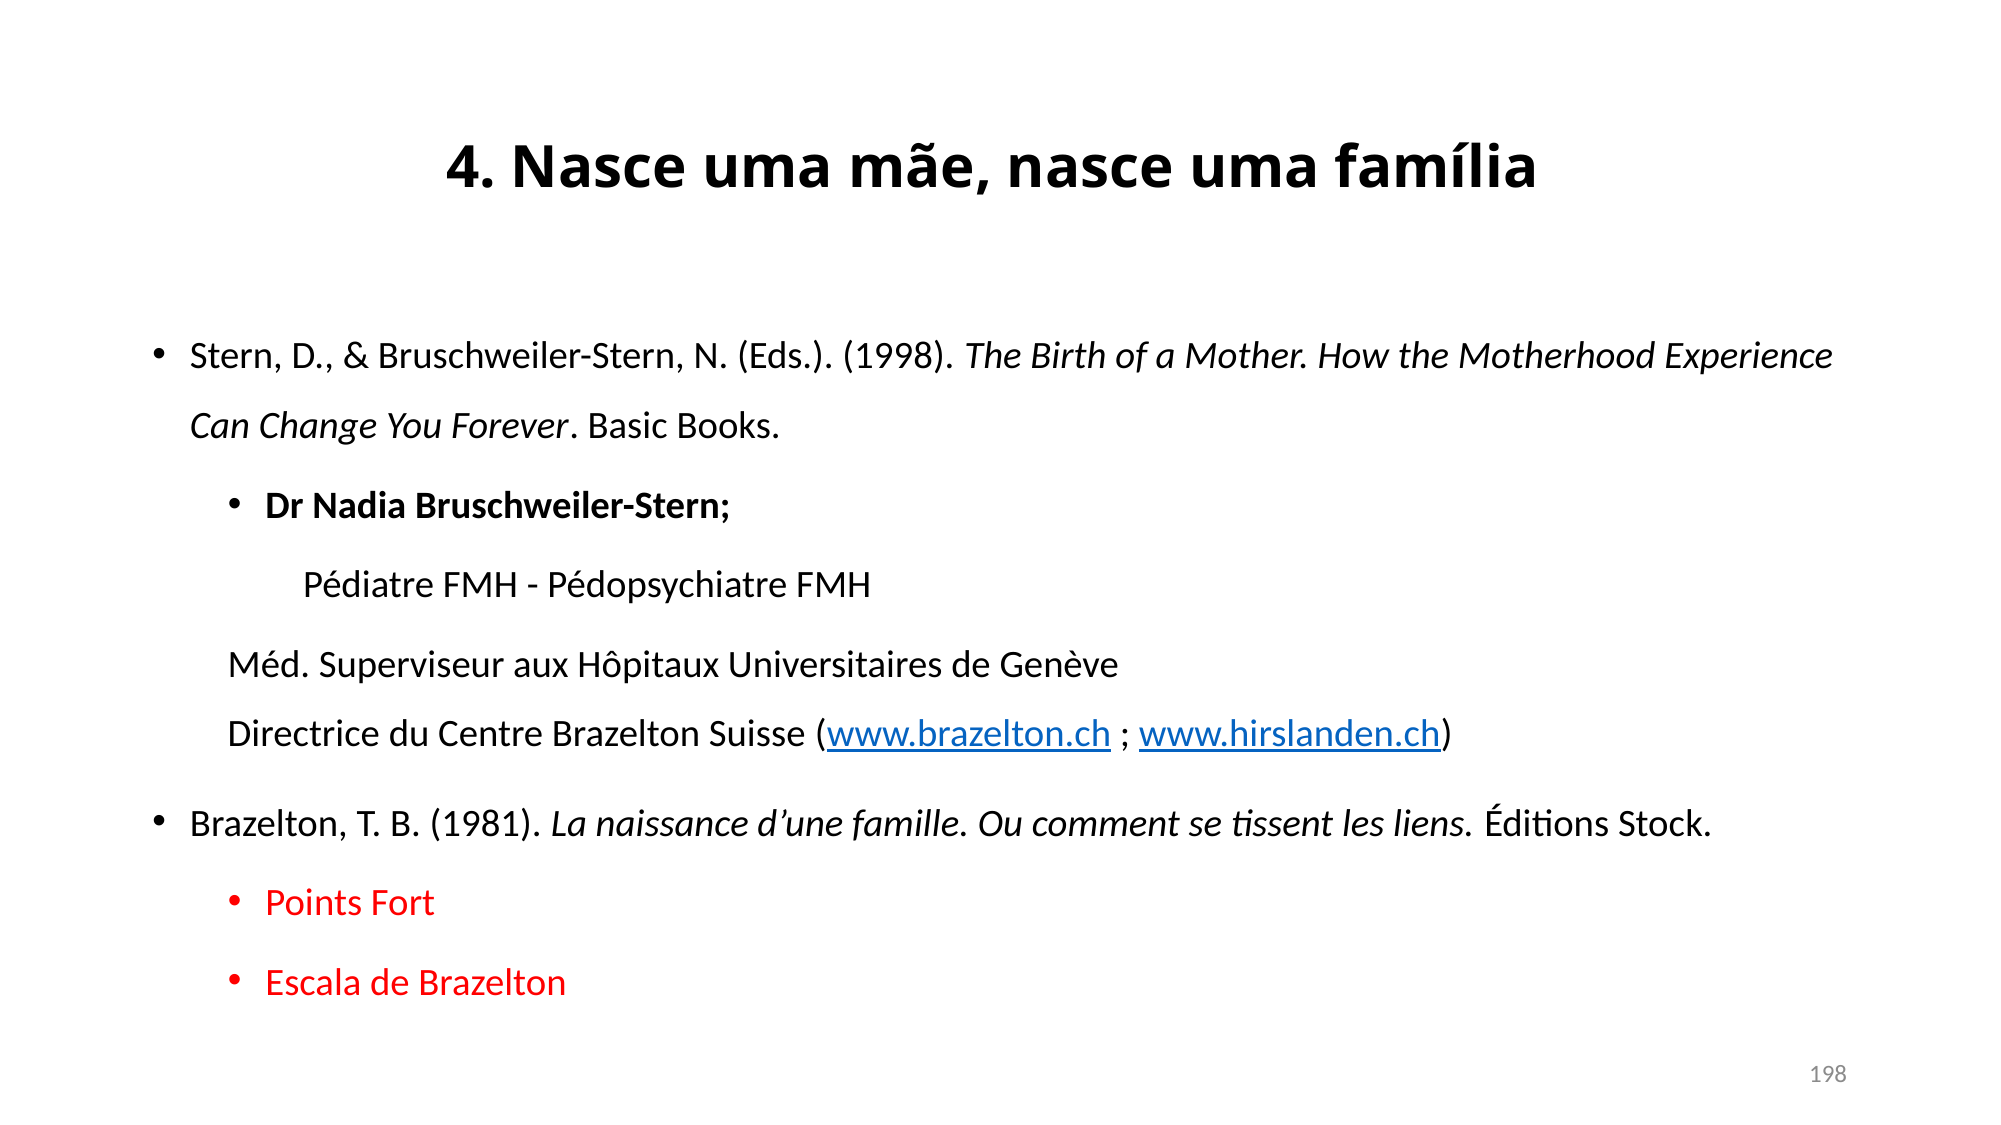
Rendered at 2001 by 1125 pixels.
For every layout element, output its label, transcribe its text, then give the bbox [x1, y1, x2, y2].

list Stern, D., & Bruschweiler-Stern, N. (Eds.). (1998). The Birth of a Mother. How the Motherhood Experience Can Change You Forever. Basic Books. Dr Nadia Bruschweiler-Stern; Pédiatre FMH - Pédopsychiatre FMH Méd. Superviseur aux Hôpitaux Universitaires de Genève Directrice du Centre Brazelton Suisse (www.brazelton.ch ; www.hirslanden.ch) Brazelton, T. B. (1981). La naissance d’une famille. Ou comment se tissent les liens. Éditions Stock. Points Fort Escala de Brazelton [137, 299, 1863, 1014]
slide_number 198 [1412, 1042, 1863, 1103]
title 4. Nasce uma mãe, nasce uma família [137, 59, 1863, 278]
